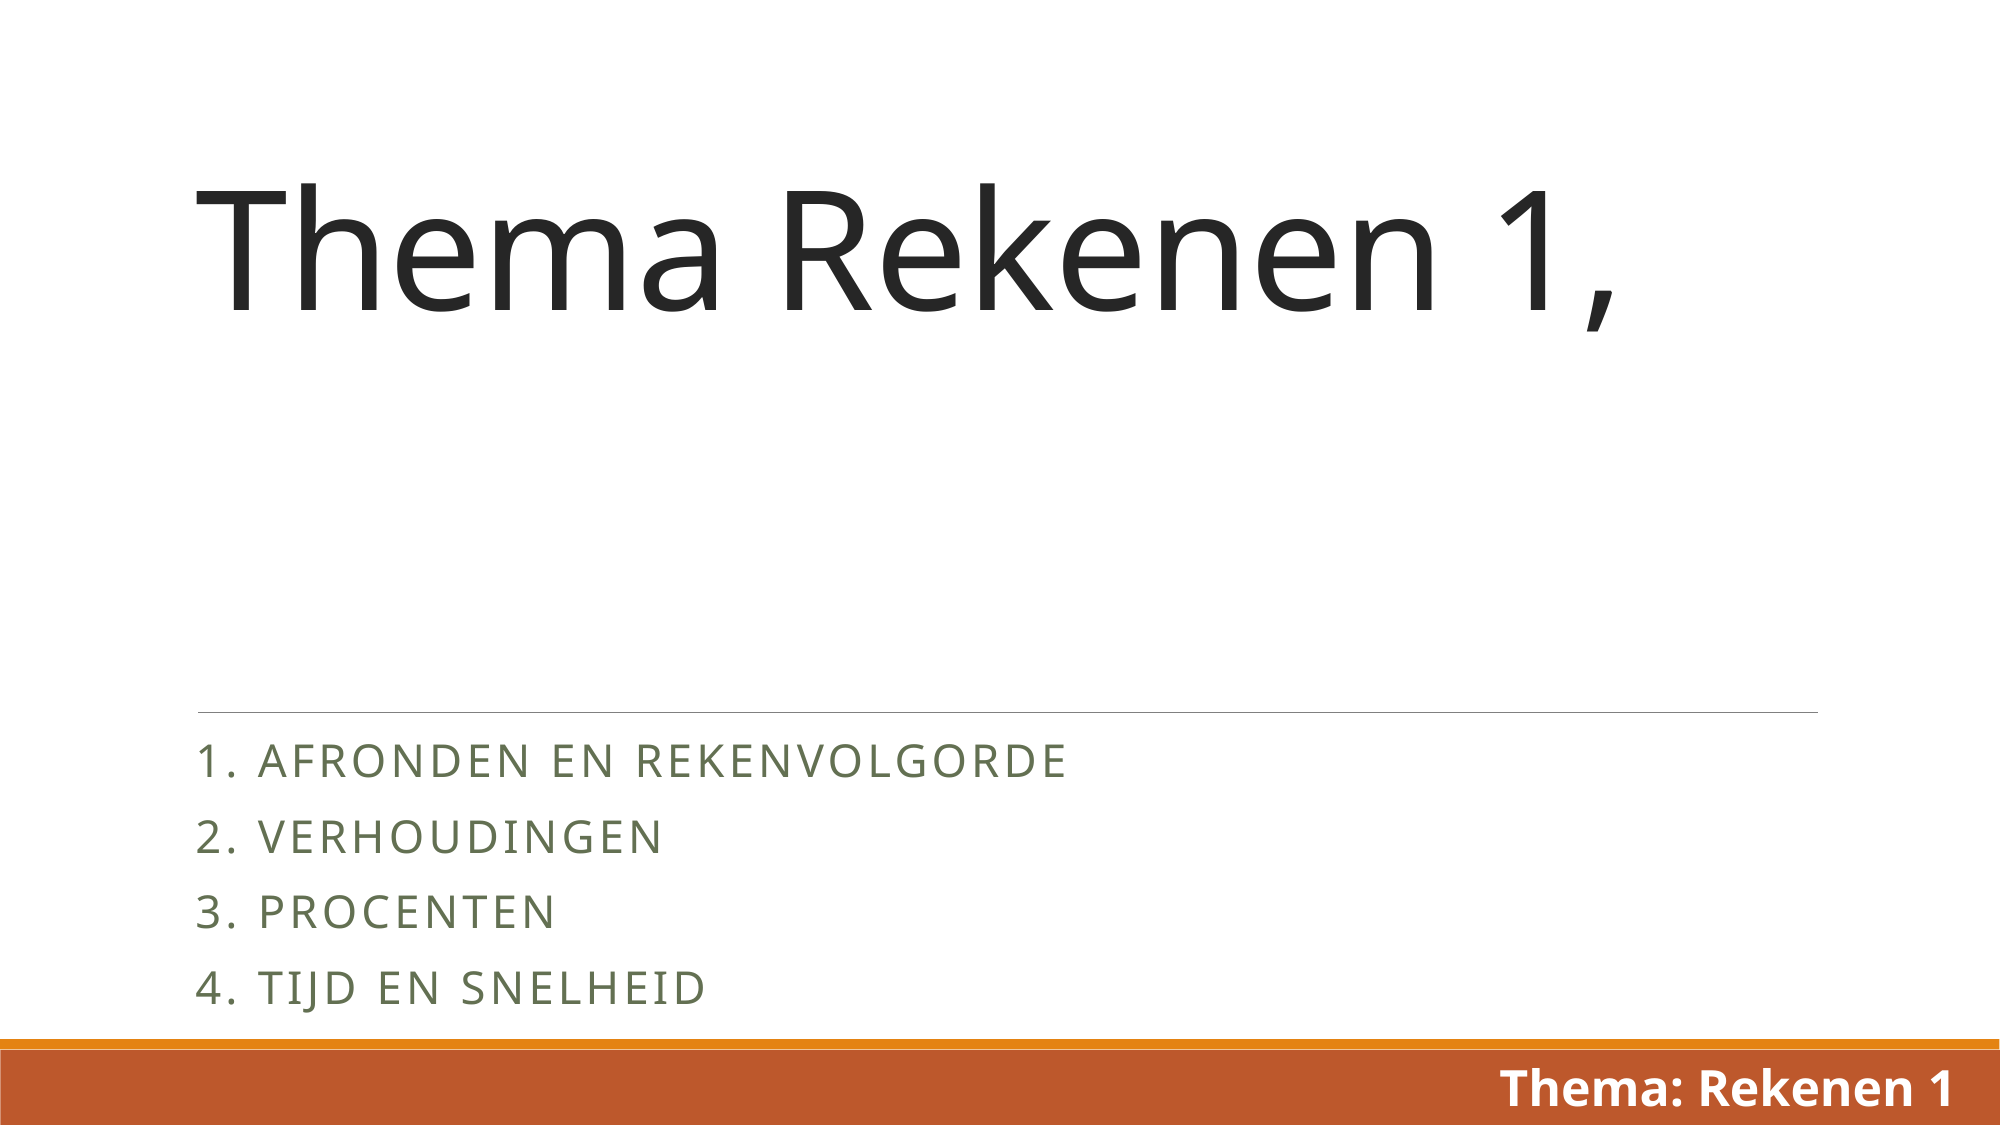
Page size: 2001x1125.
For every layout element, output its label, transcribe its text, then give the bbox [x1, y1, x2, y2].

text_box Thema: Rekenen 1 [1470, 1049, 1985, 1124]
title Thema Rekenen 1, [180, 136, 1831, 722]
subtitle 1. Afronden en rekenvolgorde 2. Verhoudingen 3. Procenten 4. Tijd en snelheid [180, 730, 1831, 1024]
